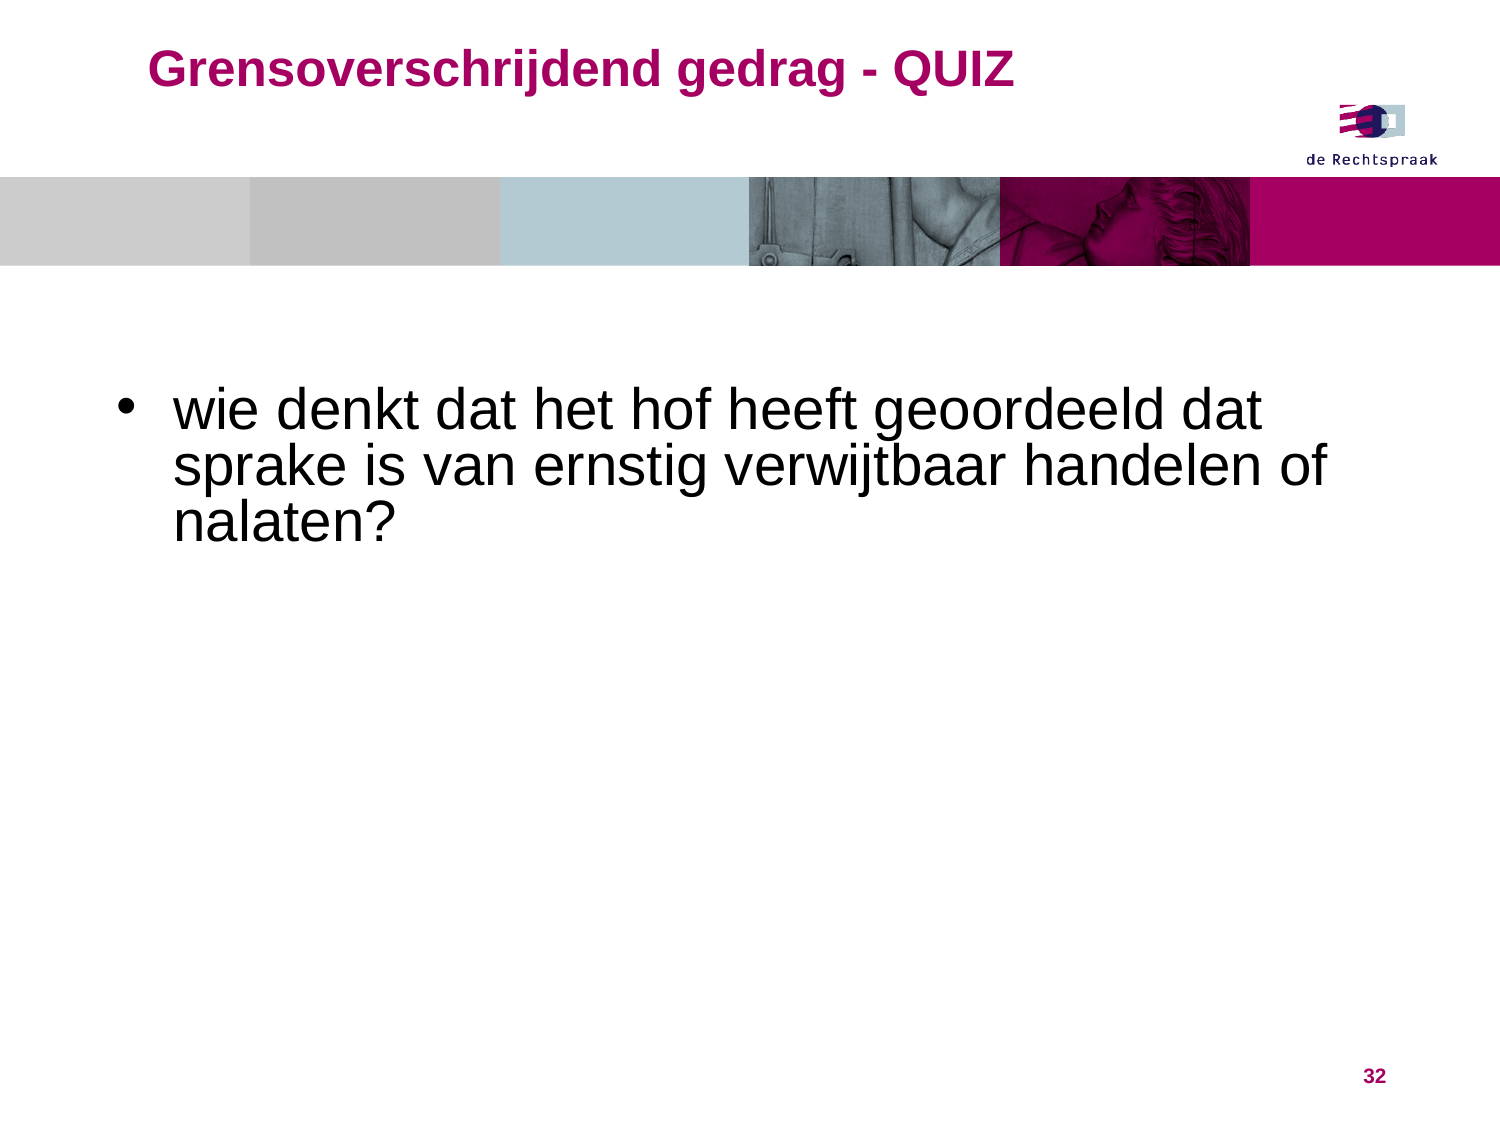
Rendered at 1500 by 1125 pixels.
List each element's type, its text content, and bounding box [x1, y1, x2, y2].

picture [749, 177, 1250, 266]
picture [1290, 88, 1454, 167]
title Grensoverschrijdend gedrag - QUIZ [147, 35, 1093, 145]
list wie denkt dat het hof heeft geoordeeld dat sprake is van ernstig verwijtbaar handelen of nalaten? [116, 302, 1346, 1035]
slide_number 32 [1345, 1062, 1405, 1091]
